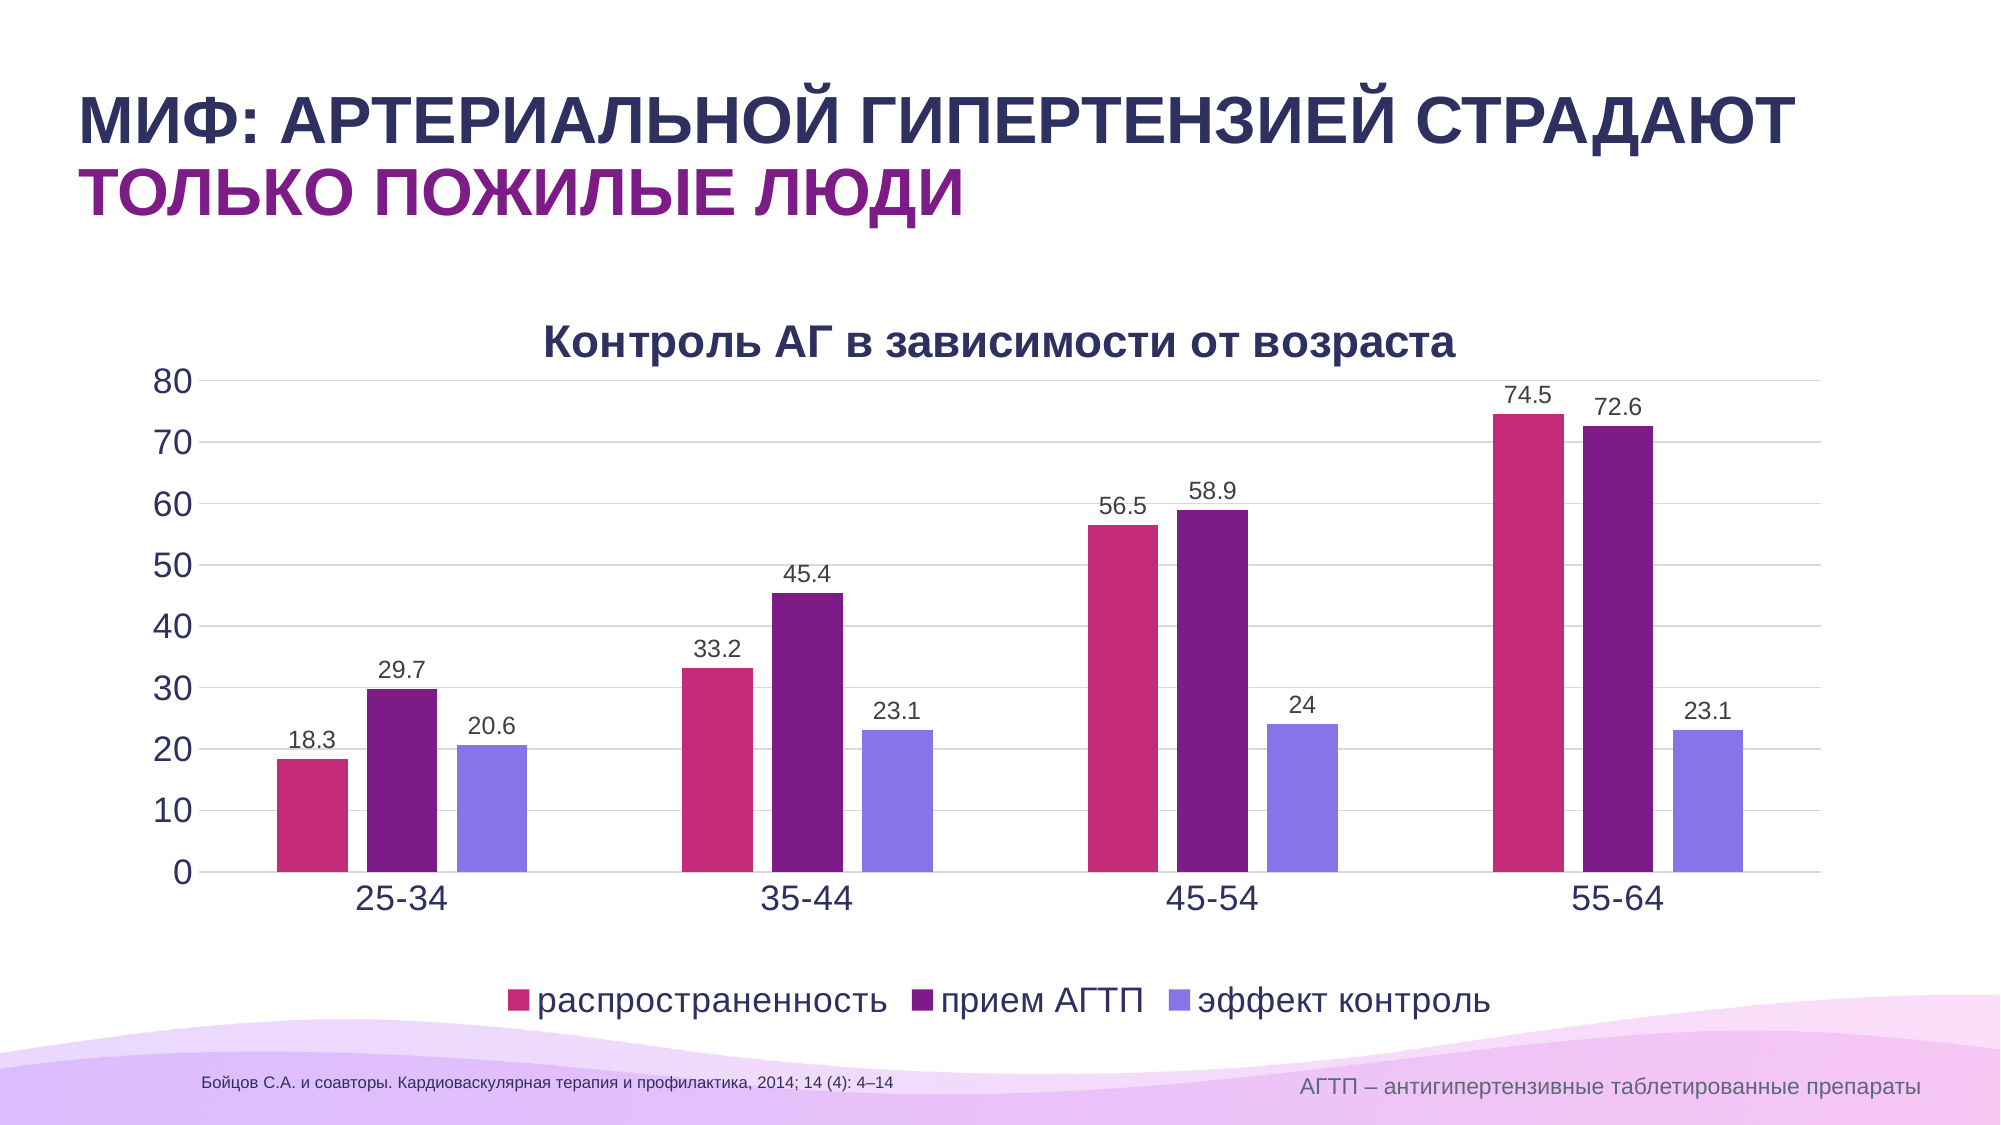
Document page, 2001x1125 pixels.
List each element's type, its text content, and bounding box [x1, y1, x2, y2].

text_box АГТП – антигипертензивные таблетированные препараты [1285, 1064, 2000, 1107]
chart [137, 280, 1863, 1028]
title МИФ: АРТЕРИАЛЬНОЙ ГИПЕРТЕНЗИЕЙ СТРАДАЮТ ТОЛЬКО ПОЖИЛЫЕ ЛЮДИ [78, 78, 1922, 238]
text_box Бойцов С.А. и соавторы. Кардиоваскулярная терапия и профилактика, 2014; 14 (4): 4–14 [201, 1064, 1285, 1100]
picture [0, 0, 2000, 1125]
